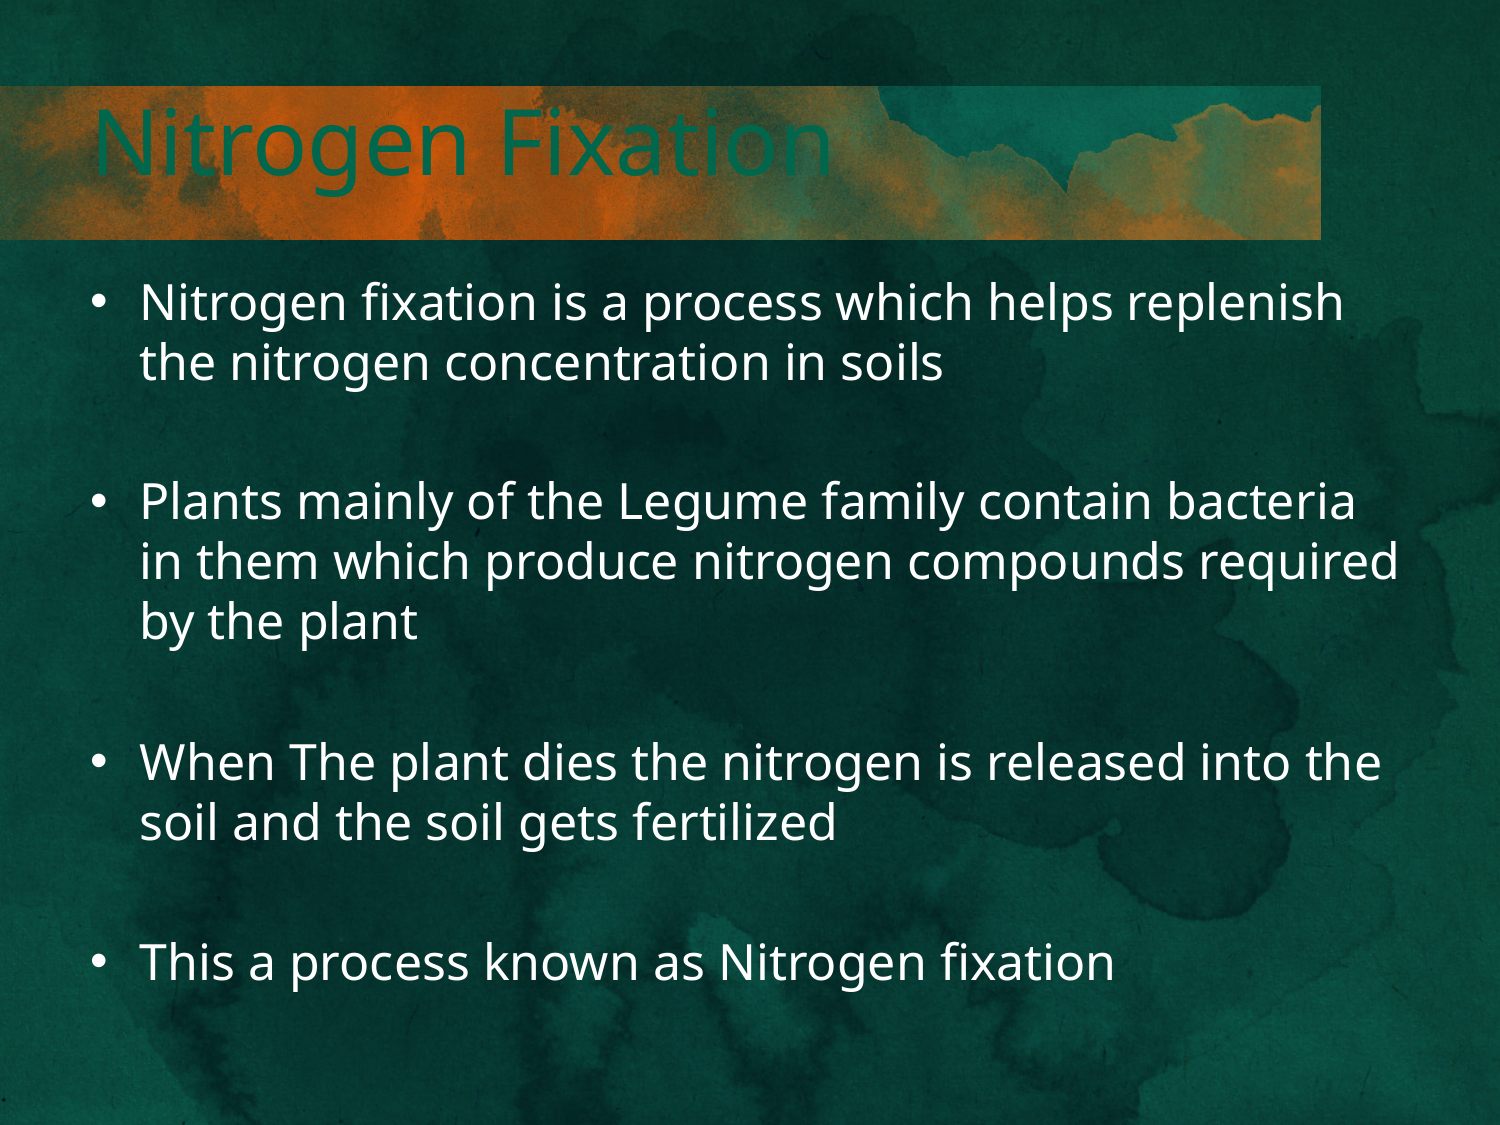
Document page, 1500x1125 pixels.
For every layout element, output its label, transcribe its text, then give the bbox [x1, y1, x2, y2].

title Nitrogen Fixation [75, 45, 1425, 233]
picture [0, 0, 1500, 1125]
list Nitrogen fixation is a process which helps replenish the nitrogen concentration in soils Plants mainly of the Legume family contain bacteria in them which produce nitrogen compounds required by the plant When The plant dies the nitrogen is released into the soil and the soil gets fertilized This a process known as Nitrogen fixation [75, 262, 1425, 1005]
